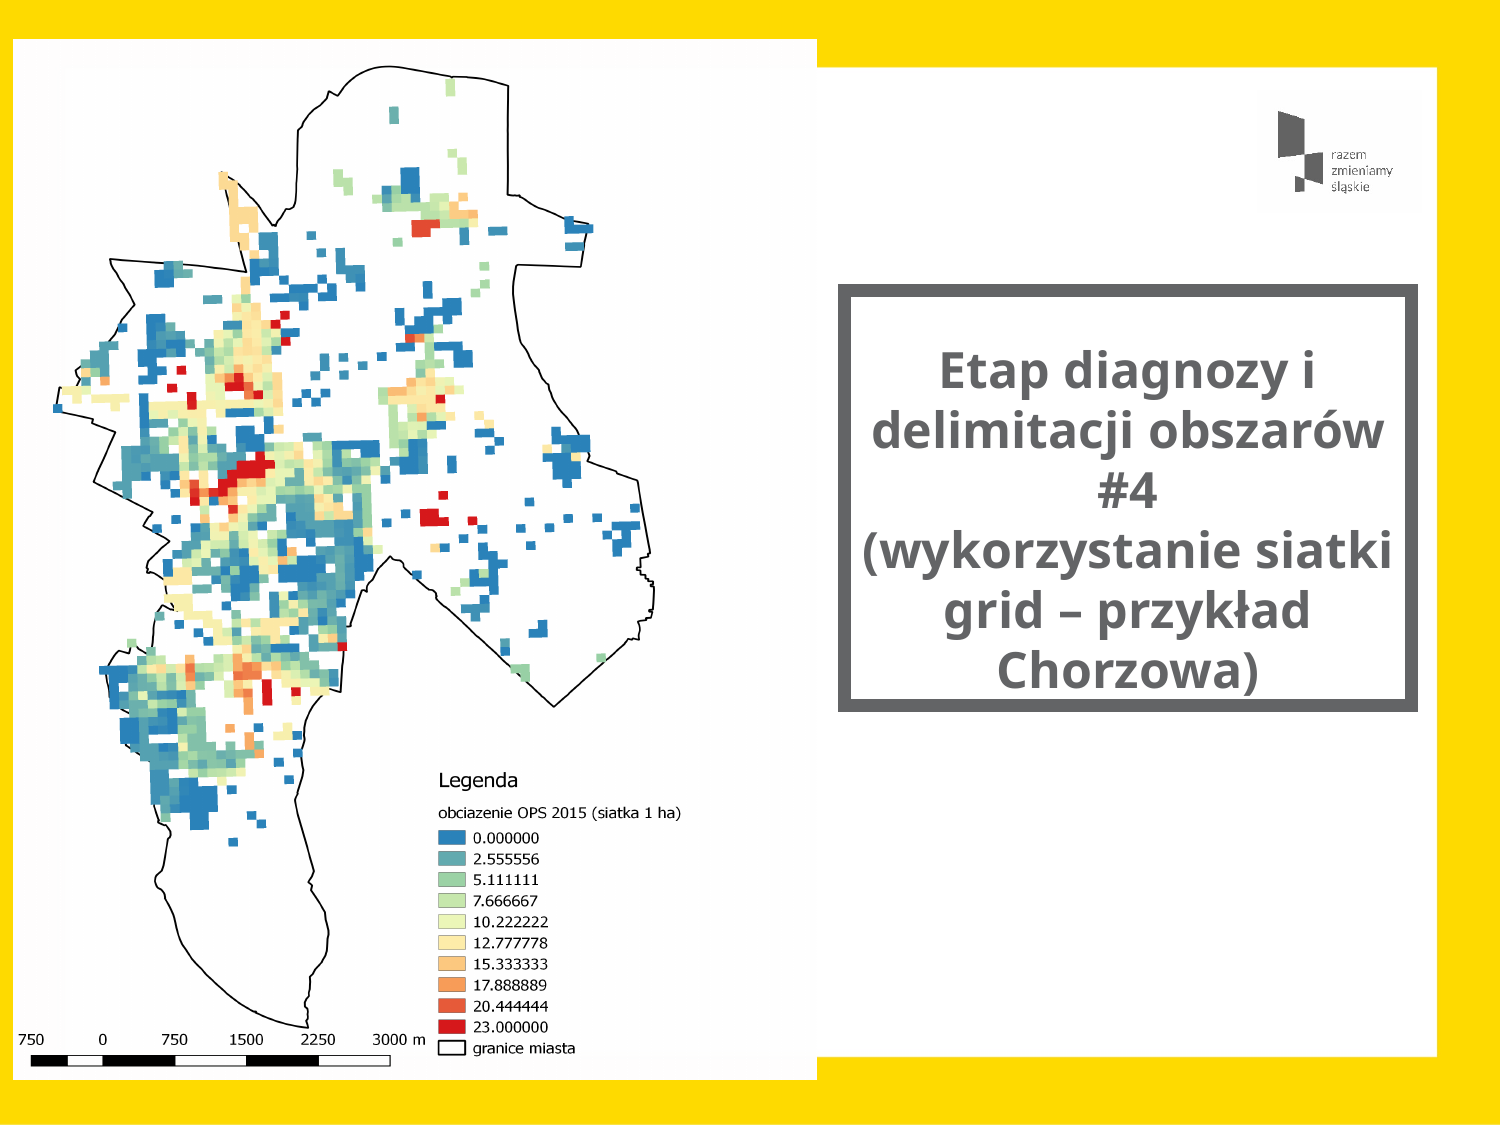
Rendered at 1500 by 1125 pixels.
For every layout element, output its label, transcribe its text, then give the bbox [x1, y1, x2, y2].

text_box Etap diagnozy i delimitacji obszarów #4 (wykorzystanie siatki grid – przykład Chorzowa) [844, 290, 1412, 706]
picture [0, 0, 1500, 1125]
